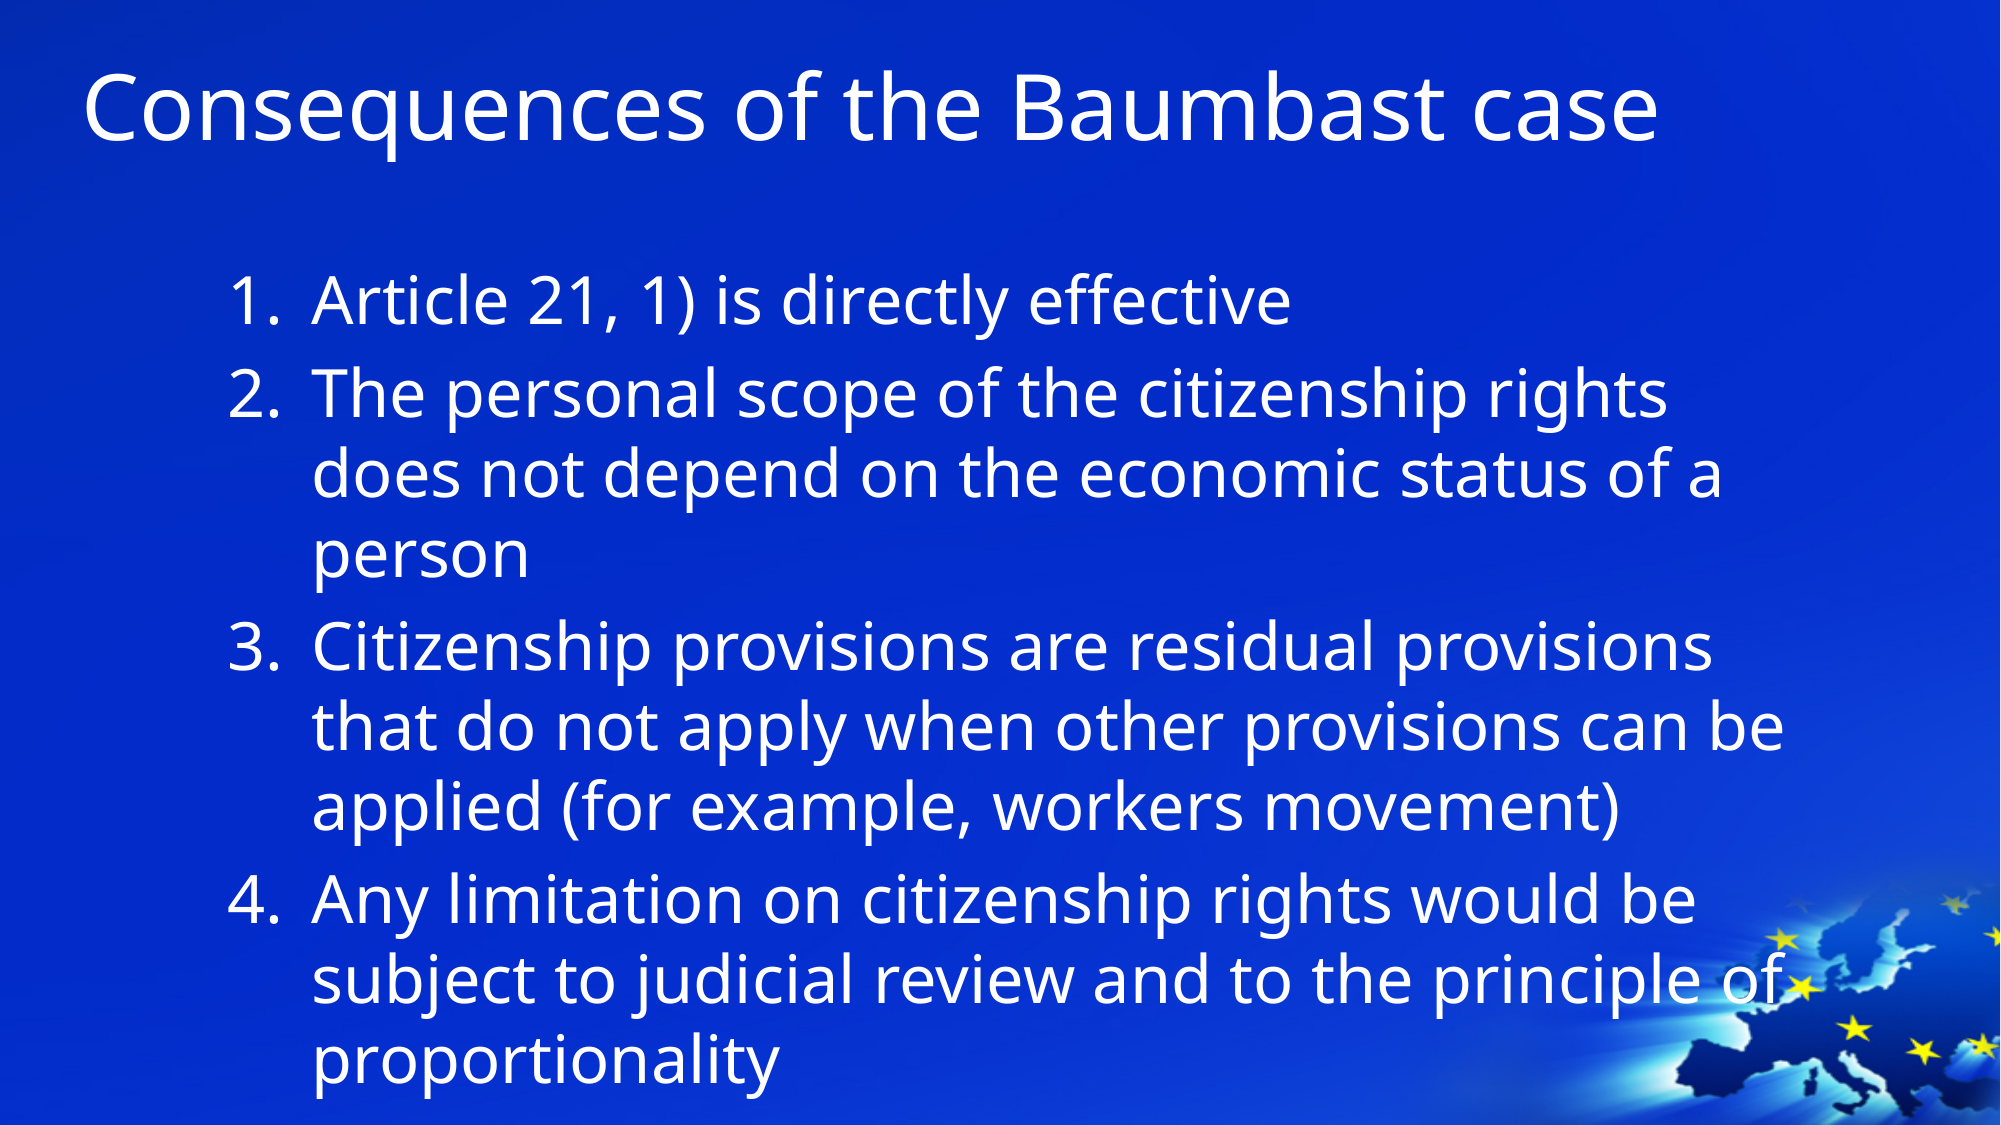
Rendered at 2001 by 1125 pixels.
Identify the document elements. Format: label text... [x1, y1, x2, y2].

list Article 21, 1) is directly effective The personal scope of the citizenship rights does not depend on the economic status of a person Citizenship provisions are residual provisions that do not apply when other provisions can be applied (for example, workers movement) Any limitation on citizenship rights would be subject to judicial review and to the principle of proportionality [212, 249, 1813, 938]
picture [0, 0, 2001, 1125]
title Consequences of the Baumbast case [66, 45, 1967, 163]
